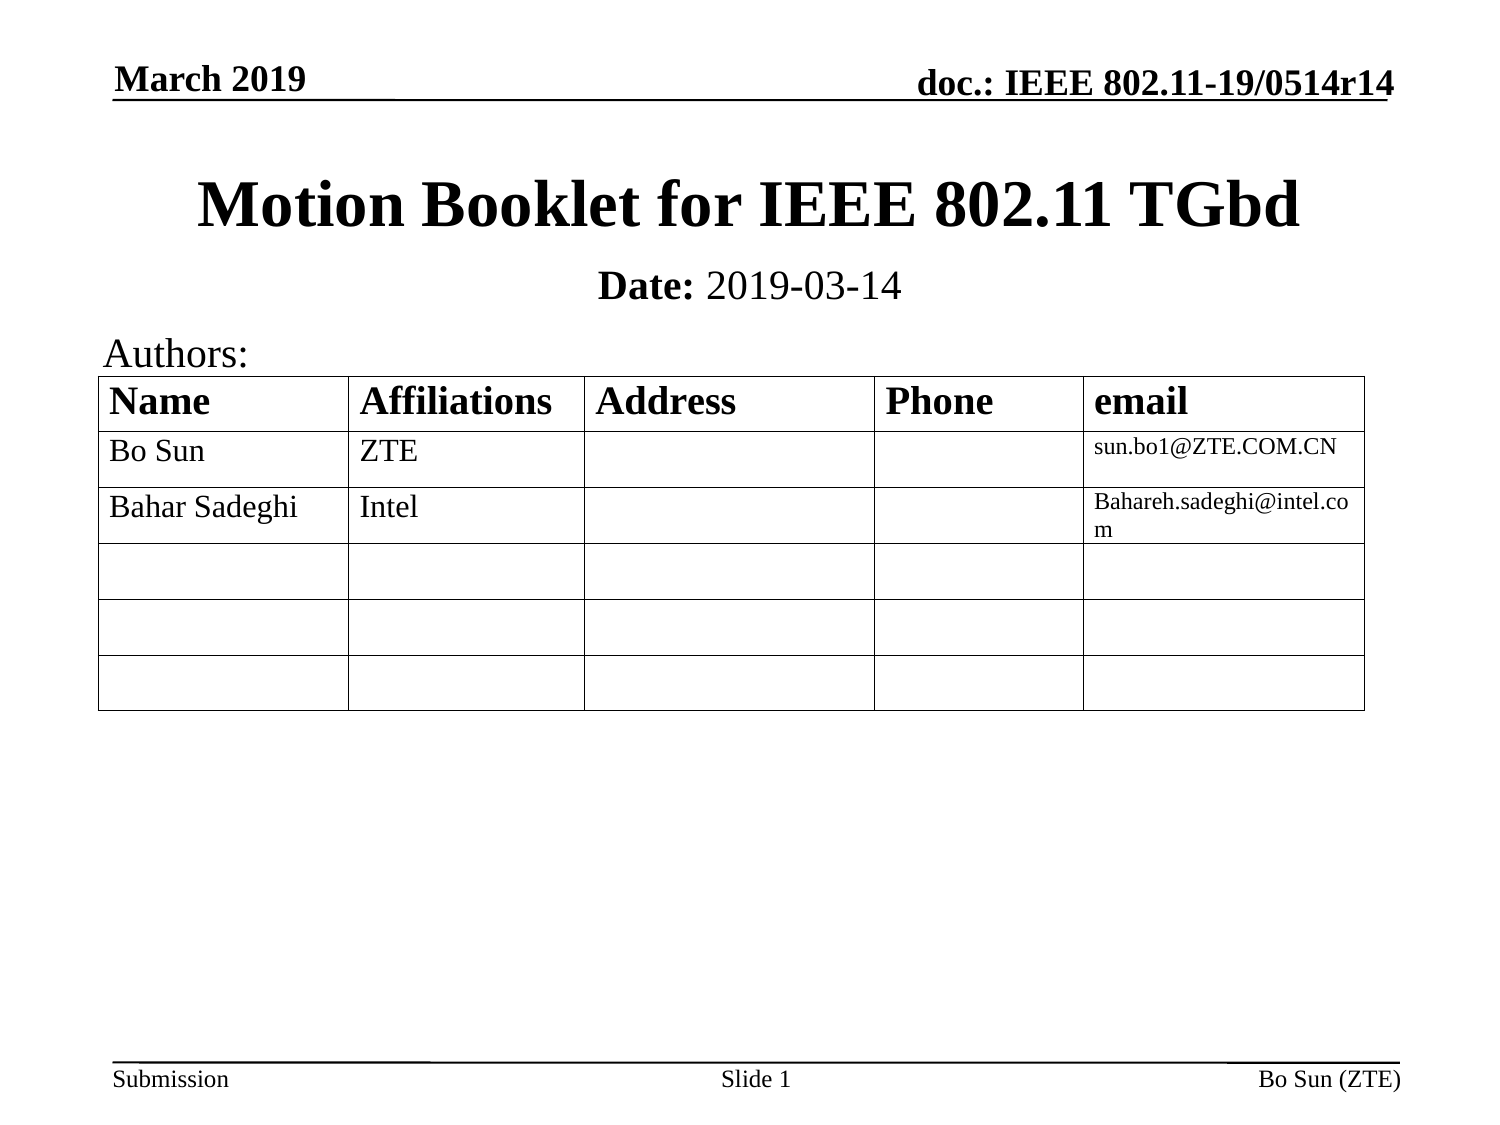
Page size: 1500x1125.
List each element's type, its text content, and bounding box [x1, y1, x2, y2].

list Date: 2019-03-14 [112, 249, 1388, 316]
text_box Authors: [87, 318, 325, 374]
title Motion Booklet for IEEE 802.11 TGbd [112, 112, 1388, 249]
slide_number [114, 54, 493, 100]
footer Bo Sun (ZTE) [902, 1061, 1402, 1093]
slide_number Slide 1 [712, 1061, 800, 1123]
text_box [83, 375, 1396, 776]
